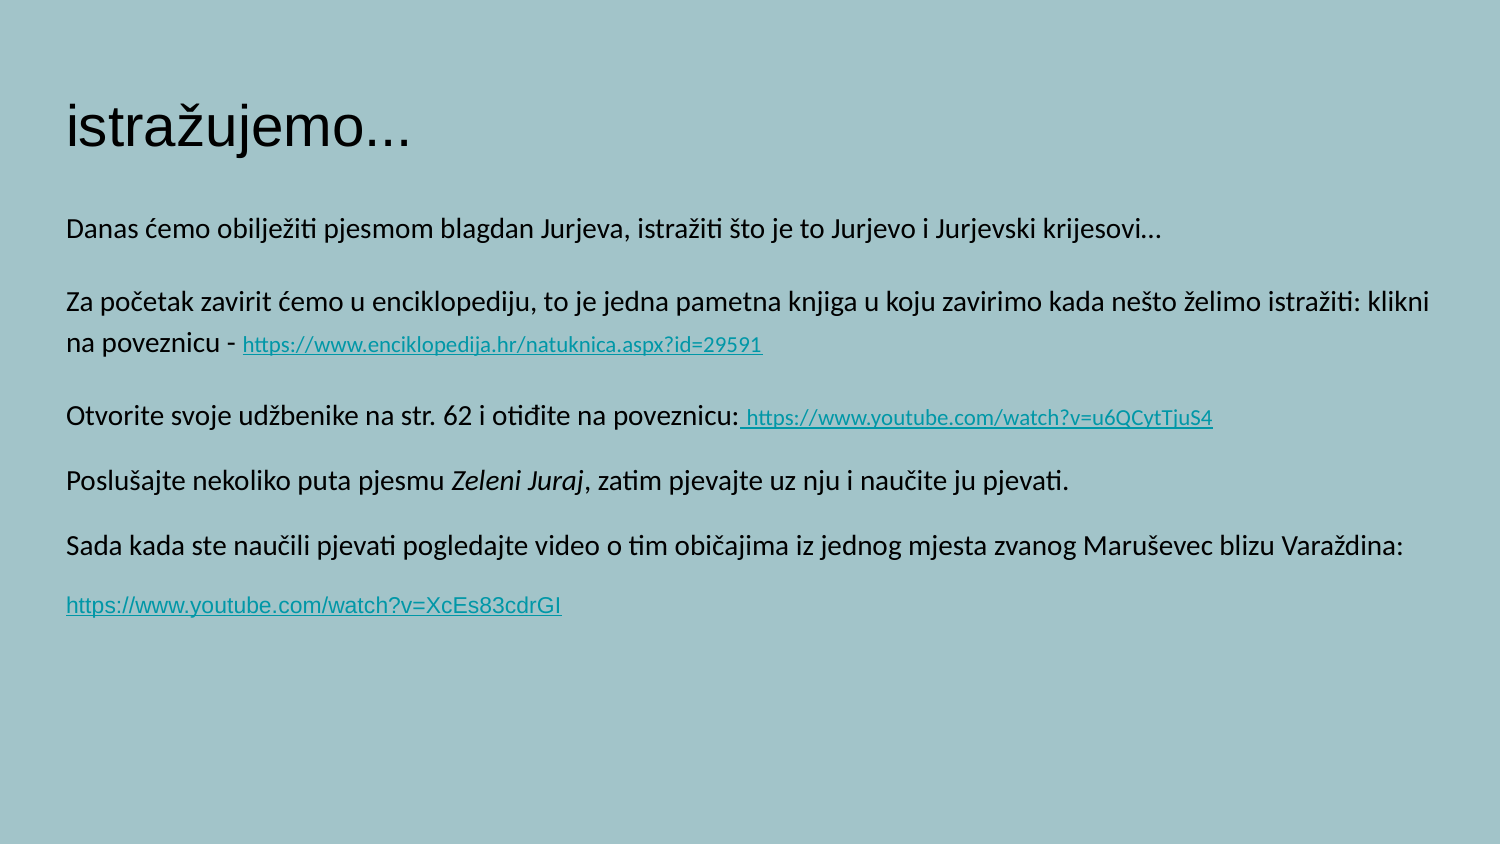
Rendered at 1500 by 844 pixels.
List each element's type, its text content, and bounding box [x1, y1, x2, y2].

title istražujemo... [51, 72, 1449, 167]
list Danas ćemo obilježiti pjesmom blagdan Jurjeva, istražiti što je to Jurjevo i Jurjevski krijesovi… Za početak zavirit ćemo u enciklopediju, to je jedna pametna knjiga u koju zavirimo kada nešto želimo istražiti: klikni na poveznicu - https://www.enciklopedija.hr/natuknica.aspx?id=29591 Otvorite svoje udžbenike na str. 62 i otiđite na poveznicu: https://www.youtube.com/watch?v=u6QCytTjuS4 Poslušajte nekoliko puta pjesmu Zeleni Juraj, zatim pjevajte uz nju i naučite ju pjevati. Sada kada ste naučili pjevati pogledajte video o tim običajima iz jednog mjesta zvanog Maruševec blizu Varaždina: https://www.youtube.com/watch?v=XcEs83cdrGI [51, 189, 1449, 750]
